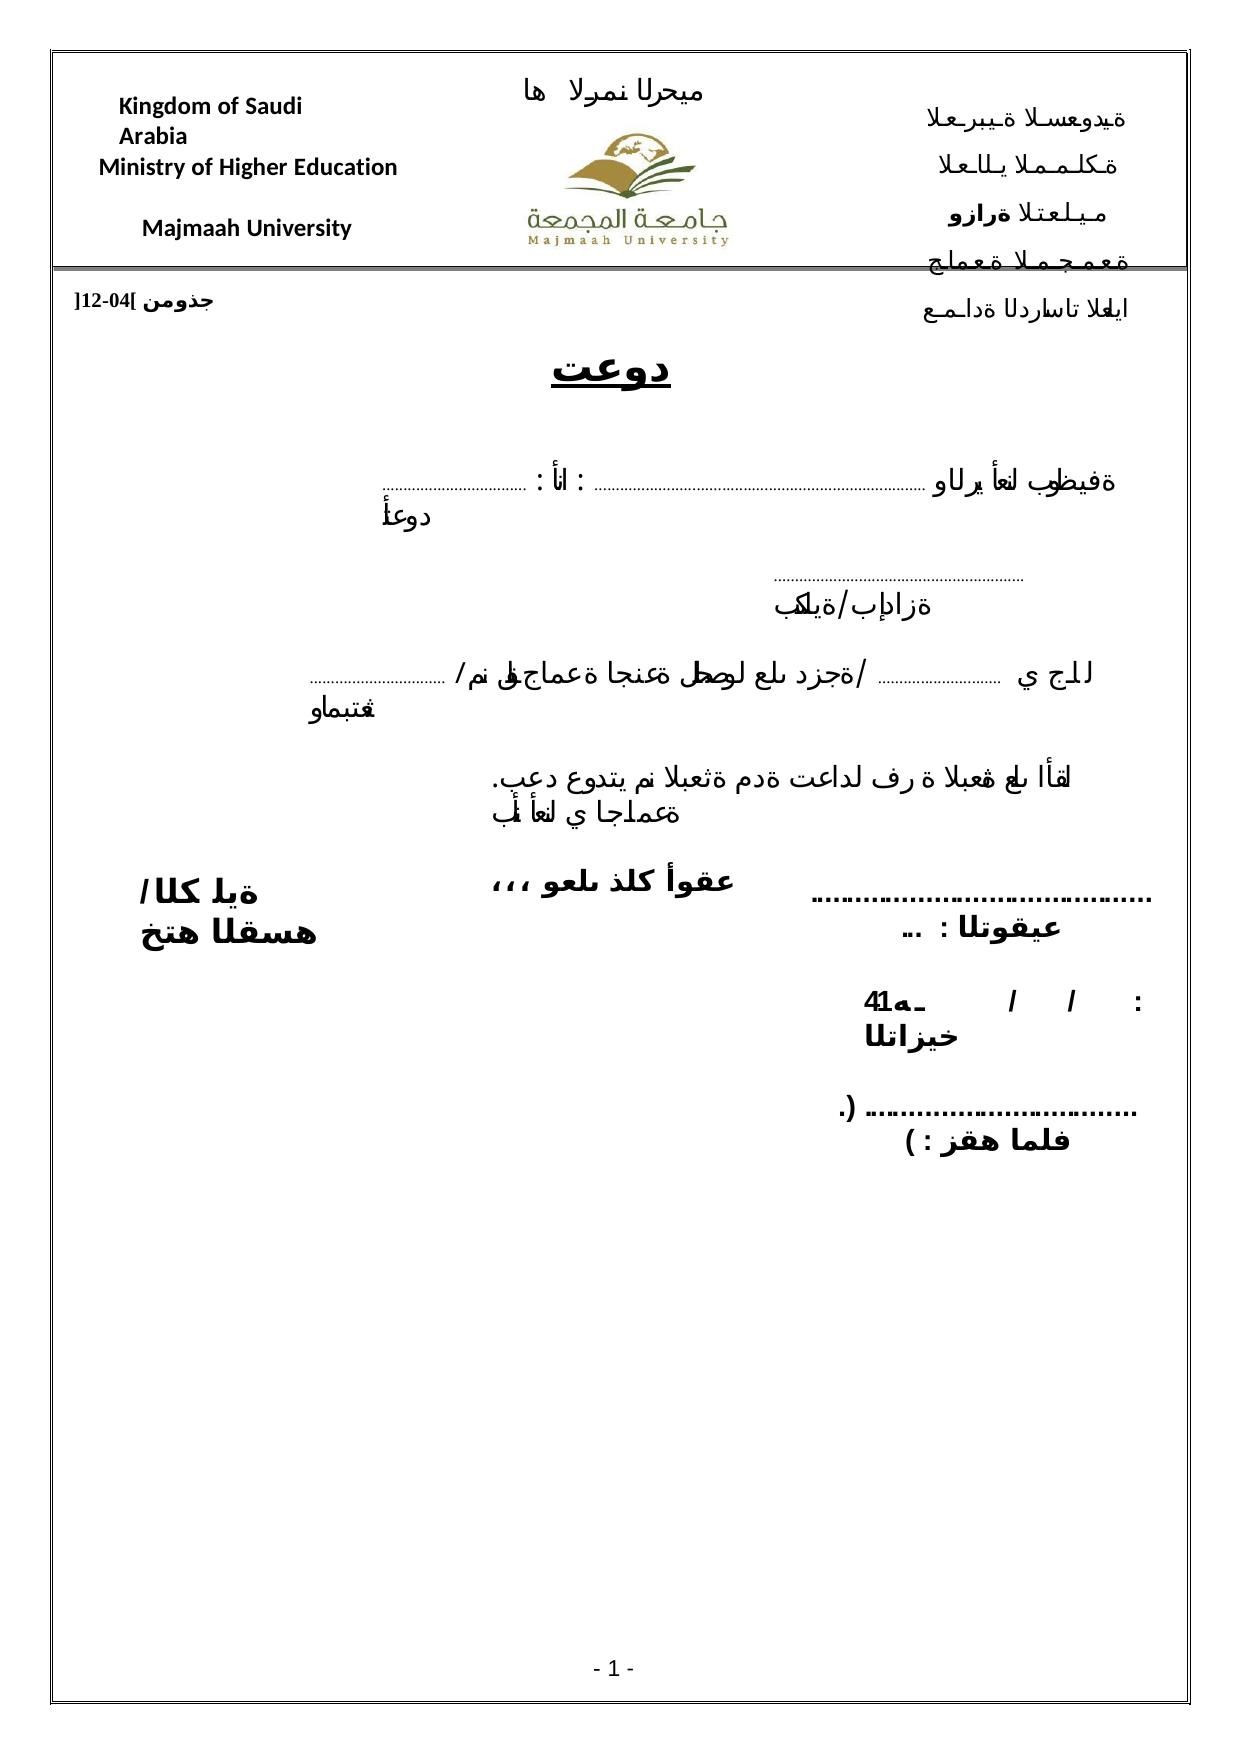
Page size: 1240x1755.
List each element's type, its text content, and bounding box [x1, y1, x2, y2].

text_box Kingdom of Saudi Arabia [117, 89, 378, 150]
text_box Majmaah University [139, 211, 355, 242]
text_box [516, 123, 736, 258]
text_box ميحرلا نمرلا ها مسب [520, 71, 719, 123]
text_box - 1 - [591, 1653, 635, 1681]
text_box Ministry of Higher Education [96, 150, 398, 181]
text_box ]12-04[ جذومن دوعت .................................. : ةفيظوب لنعأ يرلاو .............................................................................. : انأ دوعتأ ........................................................... ةزادإب/ةيلكب ................................ /لاج ي ............................. /ةجزد ىلع لوصحلل ةعنجا ةعماج لبق نم ثعتبماو .لقأا ىلع ةثعبلا ةرف لداعت ةدم ةثعبلا نم يتدوع دعب ةعماجا ي لنعأ نأب ،،، عقوأ كلذ ىلعو [71, 286, 1155, 897]
text_box ةيلكلا/هسقلا هتخ [137, 870, 340, 951]
text_box ةـيدوـعـسـلا ةـيـبرـعـلا ةـكلـمـمـلا يـلاـعـلا مـيـلـعـتـلا ةرازو ةـعـمـجـمـلا ةـعـماـج ايلعلا تاساردلا ةداـمـع [918, 83, 1137, 286]
text_box ............................................... : عيقوتلا ـه41 / / : خيزاتلا .) ................................... ( : فلما هقز [809, 873, 1155, 1157]
